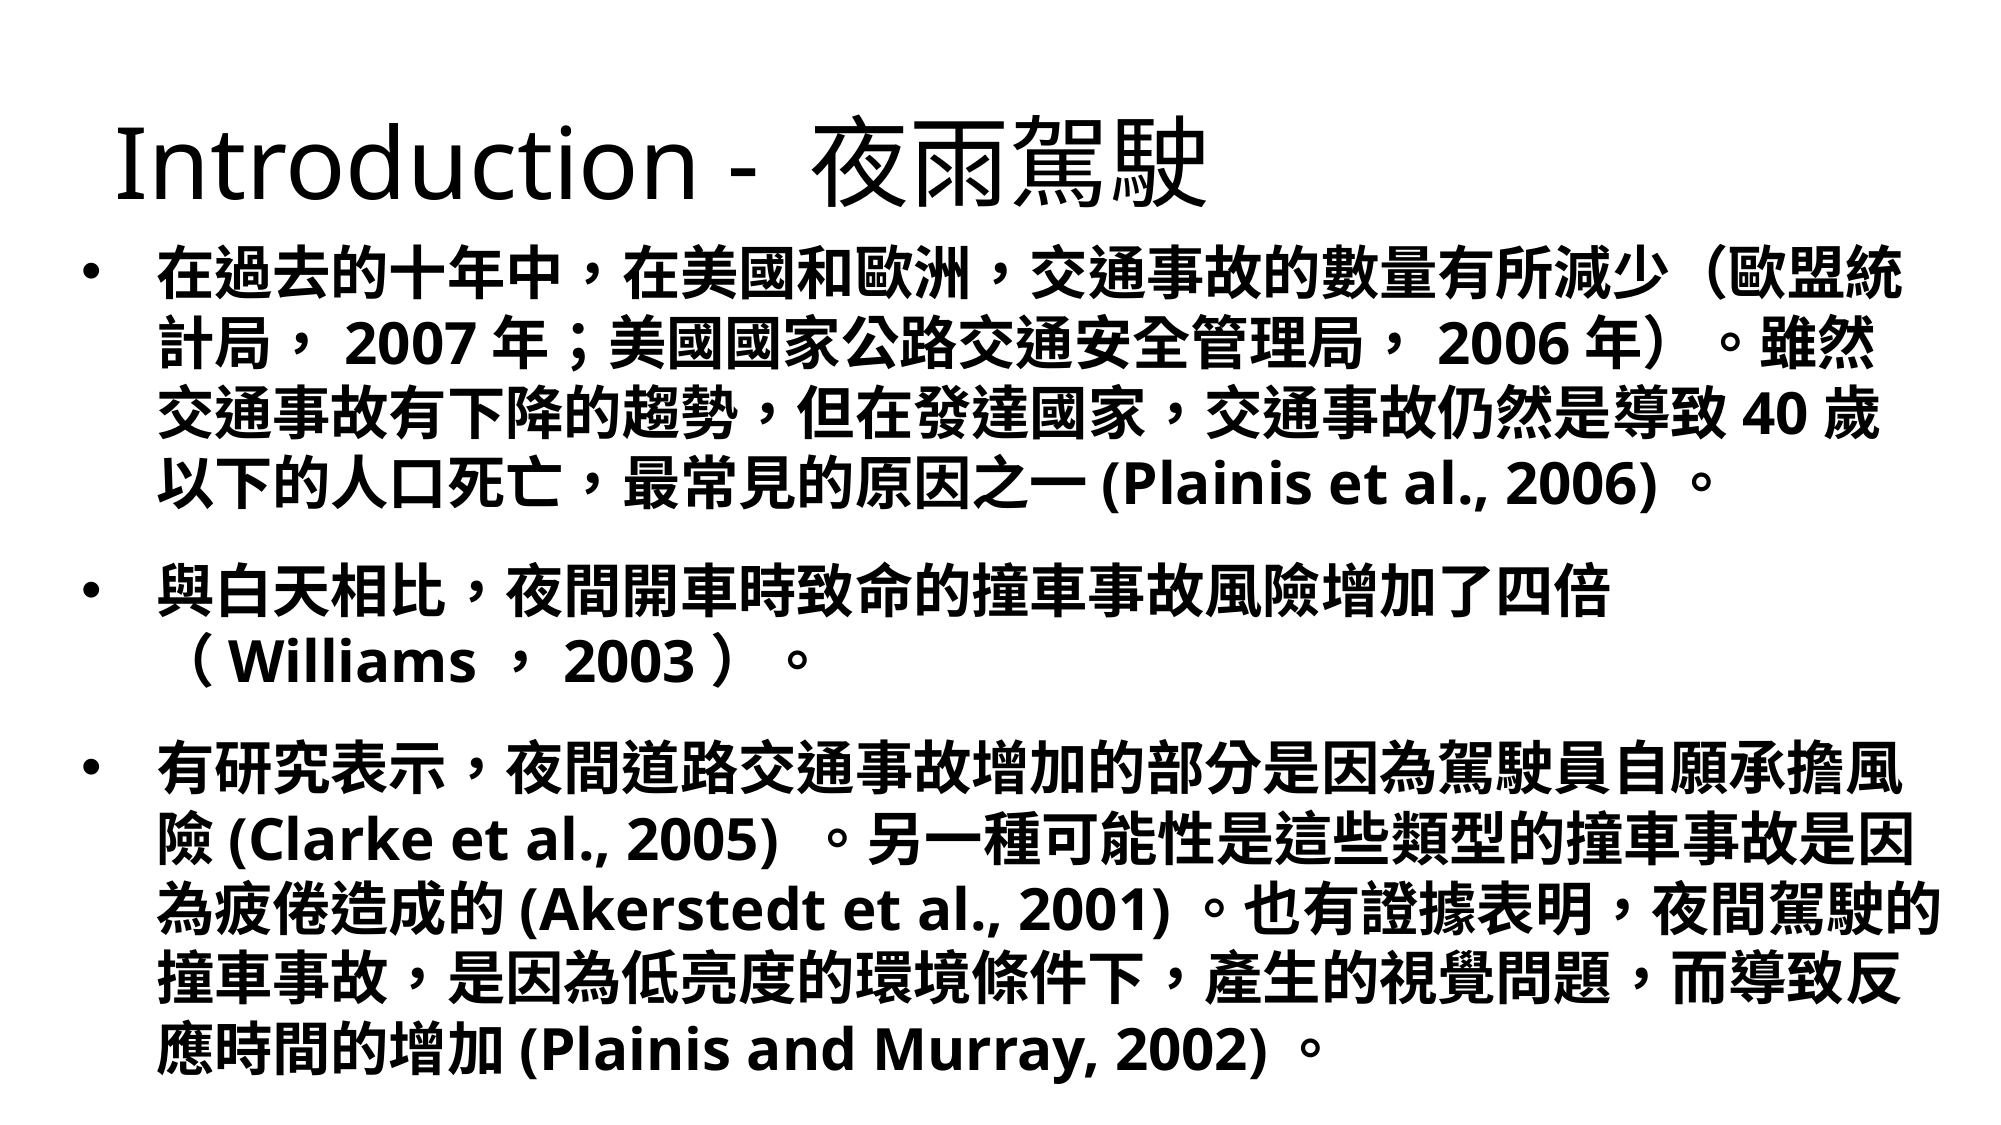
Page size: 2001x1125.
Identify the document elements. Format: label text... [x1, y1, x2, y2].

text_box 在過去的十年中，在美國和歐洲，交通事故的數量有所減少（歐盟統計局，2007年；美國國家公路交通安全管理局，2006年）。雖然交通事故有下降的趨勢，但在發達國家，交通事故仍然是導致40歲以下的人口死亡，最常見的原因之一(Plainis et al., 2006)。 [66, 228, 1932, 524]
text_box Introduction - 夜雨駕駛 [99, 92, 1225, 227]
text_box 與白天相比，夜間開車時致命的撞車事故風險增加了四倍（Williams，2003）。 [66, 546, 1718, 702]
text_box 有研究表示，夜間道路交通事故增加的部分是因為駕駛員自願承擔風險(Clarke et al., 2005) 。另一種可能性是這些類型的撞車事故是因為疲倦造成的(Akerstedt et al., 2001)。也有證據表明，夜間駕駛的撞車事故，是因為低亮度的環境條件下，產生的視覺問題，而導致反應時間的增加(Plainis and Murray, 2002)。 [66, 724, 1966, 1089]
